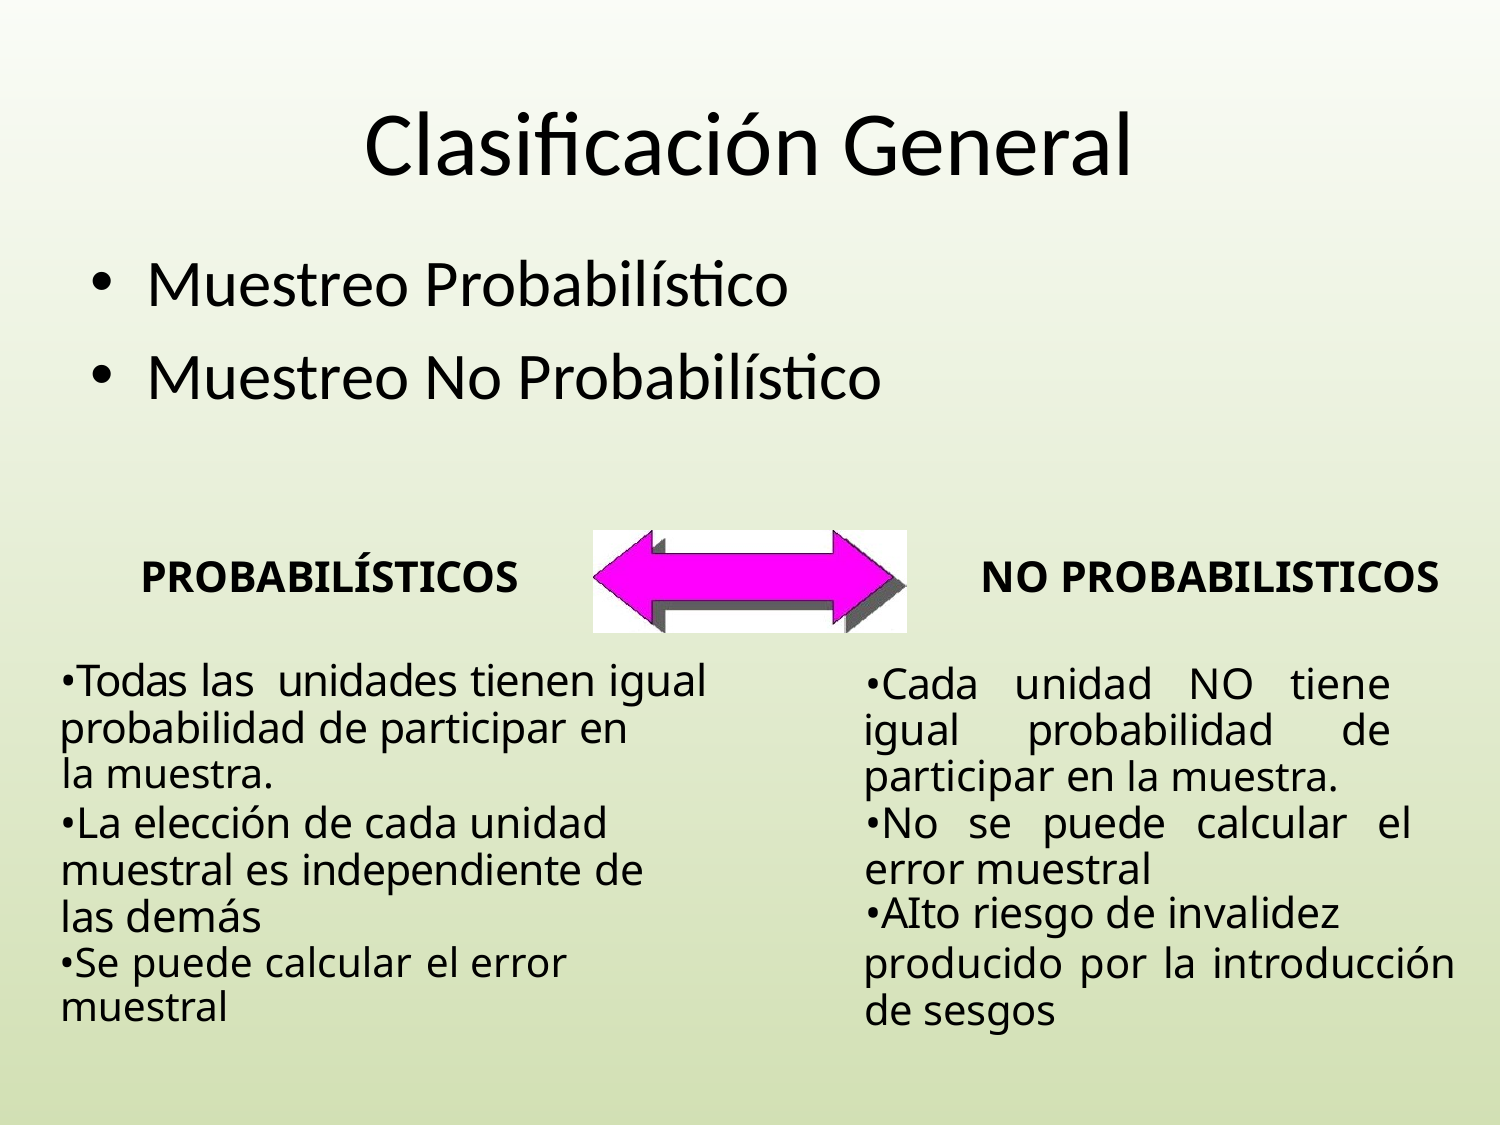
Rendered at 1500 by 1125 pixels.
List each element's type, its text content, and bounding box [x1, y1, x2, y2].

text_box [57, 530, 1458, 1039]
list Muestreo Probabilístico Muestreo No Probabilístico [75, 232, 1425, 440]
title Clasificación General [75, 45, 1425, 232]
